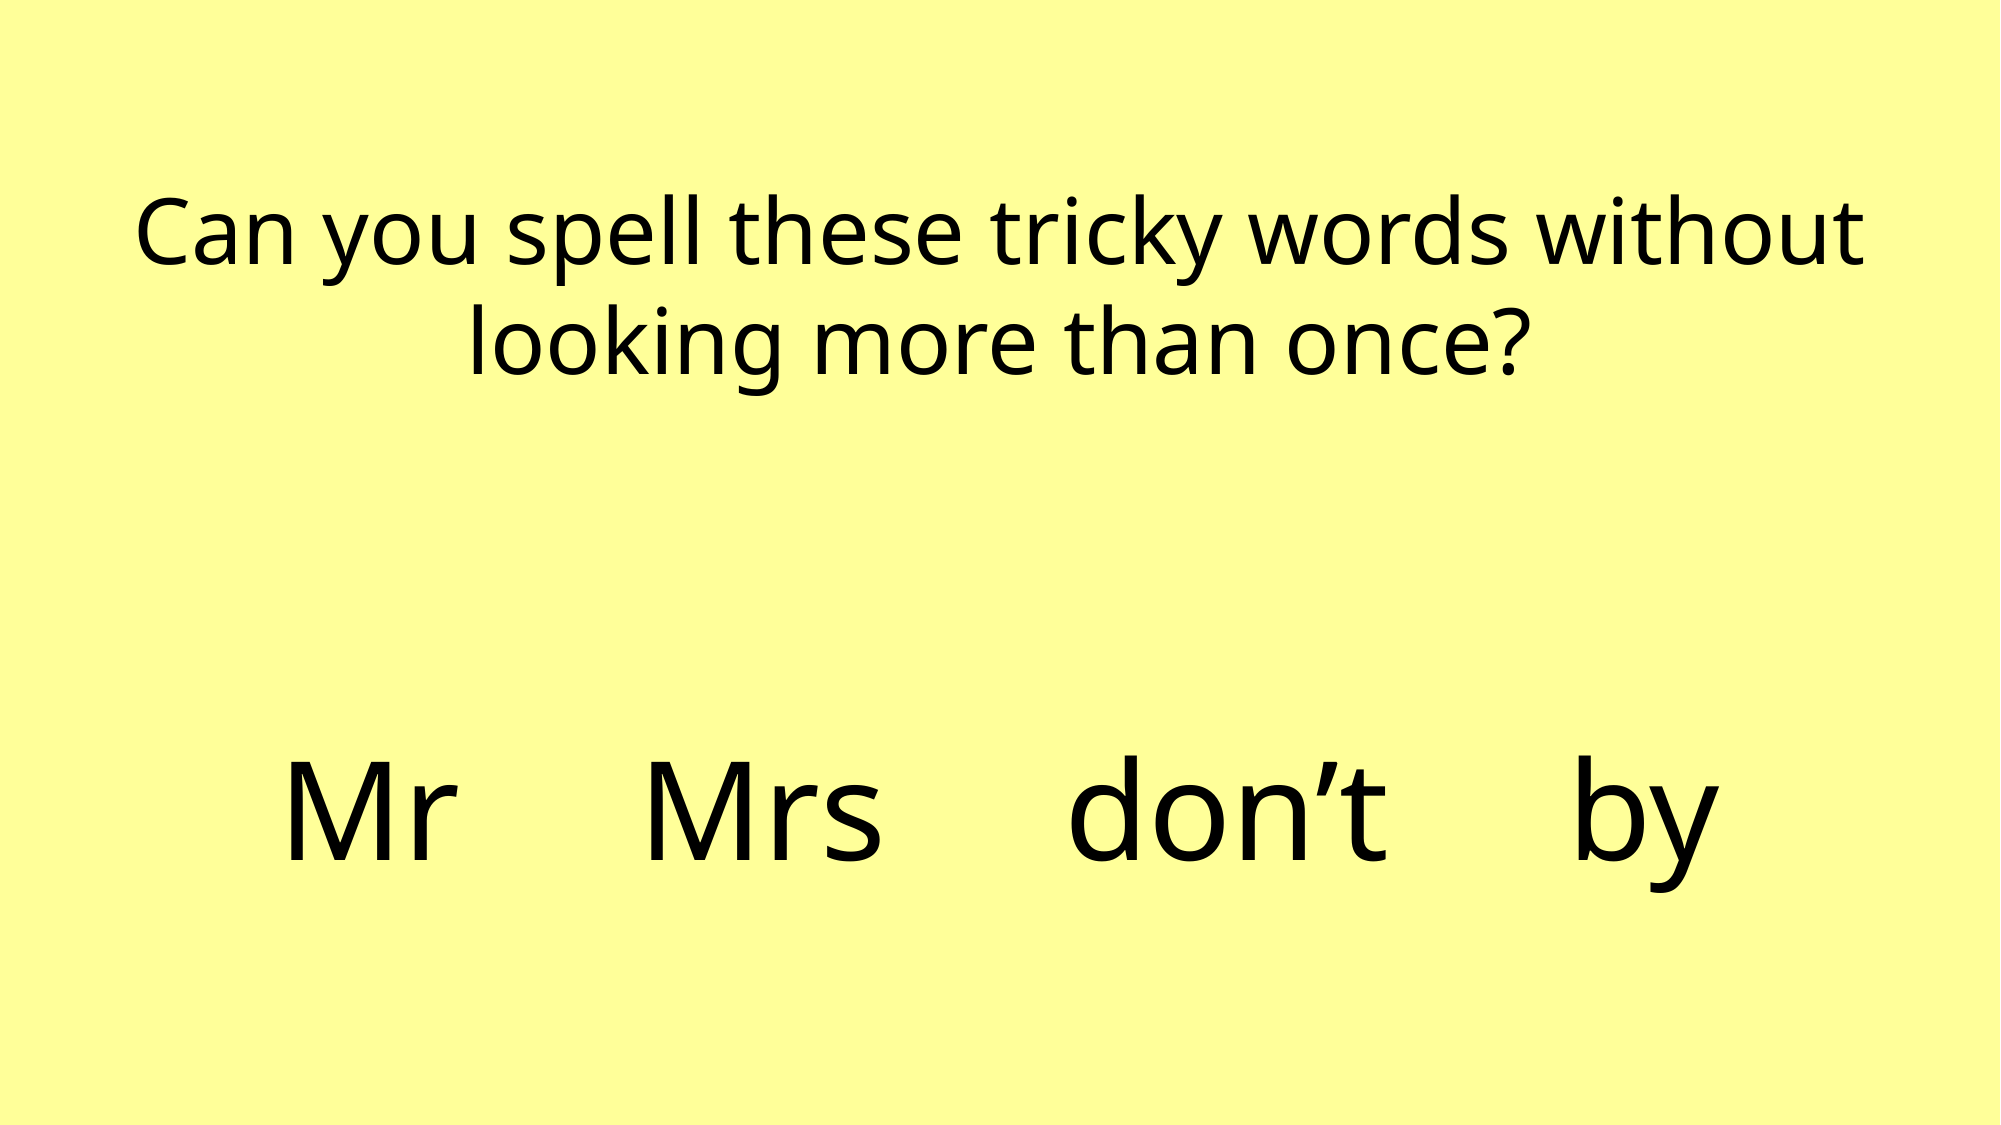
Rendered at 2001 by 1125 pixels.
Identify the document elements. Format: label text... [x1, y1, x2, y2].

text_box Can you spell these tricky words without looking more than once? Mr Mrs don’t by [90, 165, 1910, 895]
